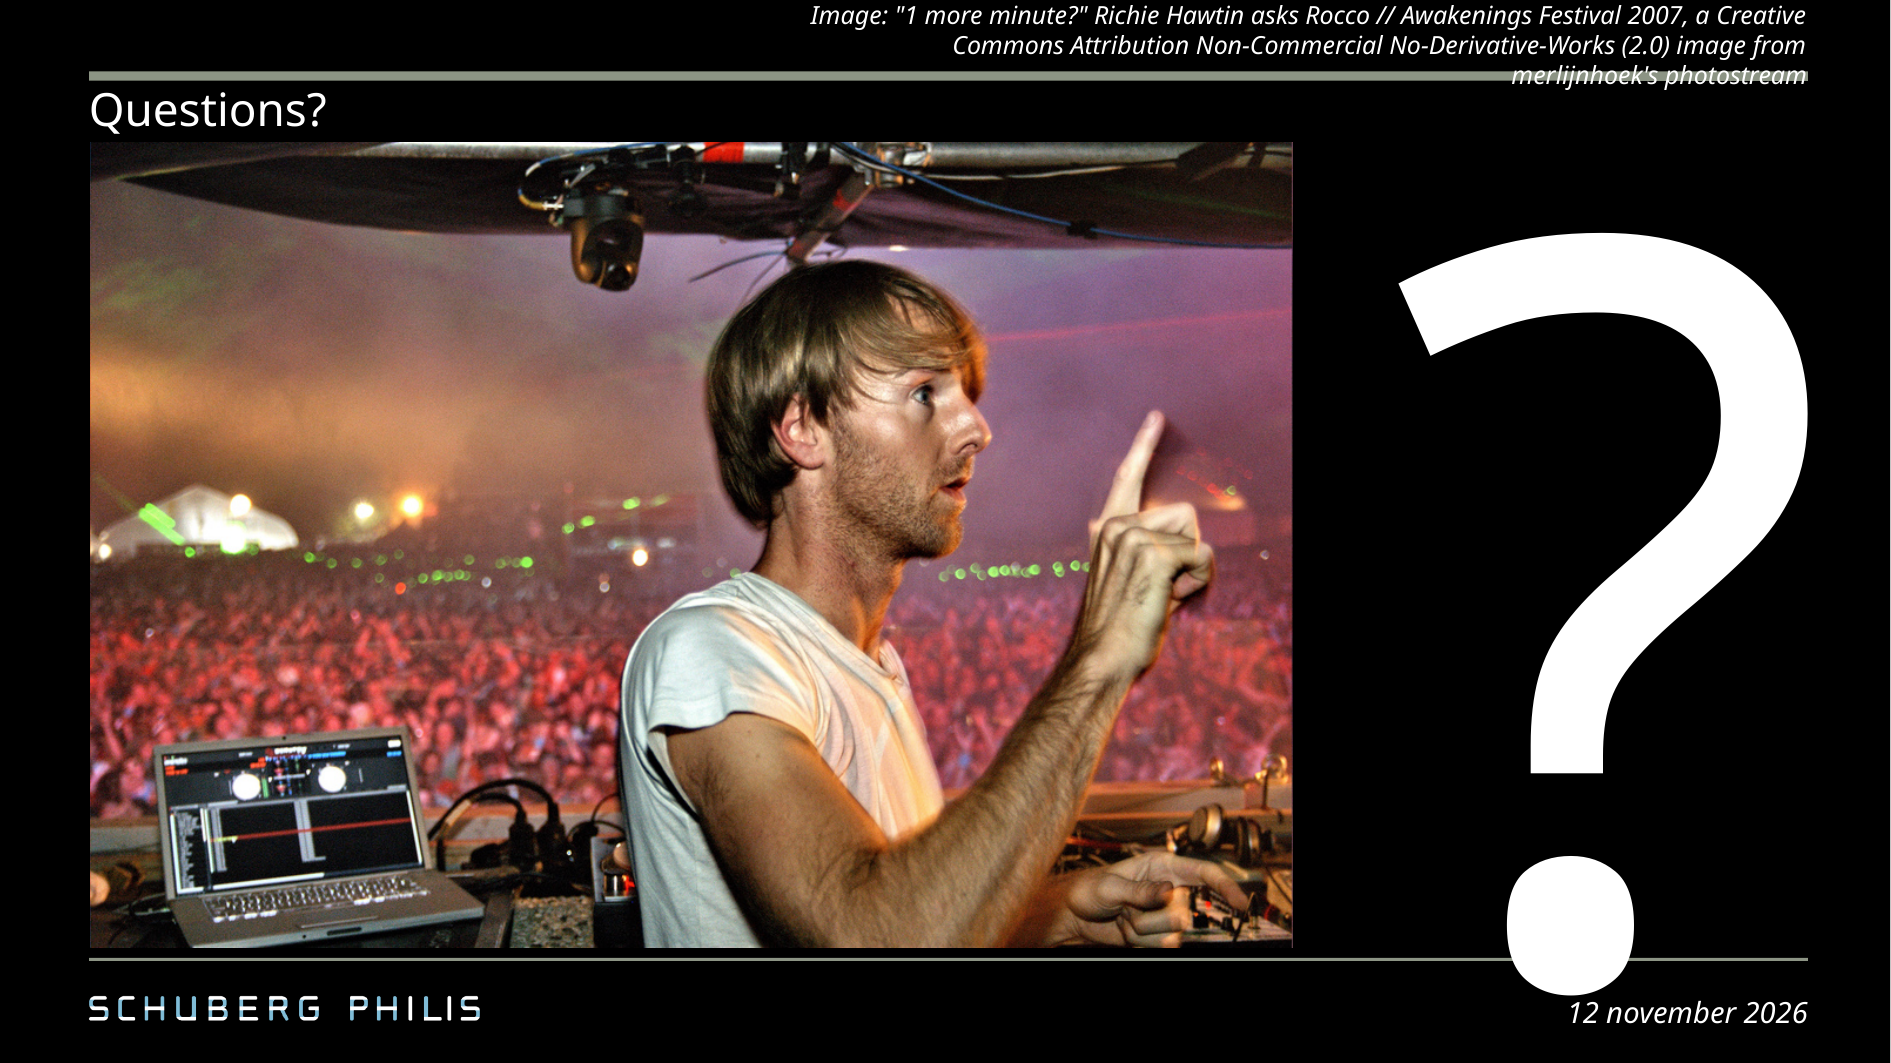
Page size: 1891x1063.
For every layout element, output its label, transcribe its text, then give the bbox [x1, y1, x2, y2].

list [89, 142, 1293, 949]
list ? [1386, 0, 1891, 702]
title Questions? [88, 79, 1386, 137]
picture [88, 995, 480, 1021]
footer Image: "1 more minute?" Richie Hawtin asks Rocco // Awakenings Festival 2007, a Creative Commons Attribution Non-Commercial No-Derivative-Works (2.0) image from merlijnhoek's photostream [805, 0, 1809, 75]
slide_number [1366, 994, 1809, 1051]
